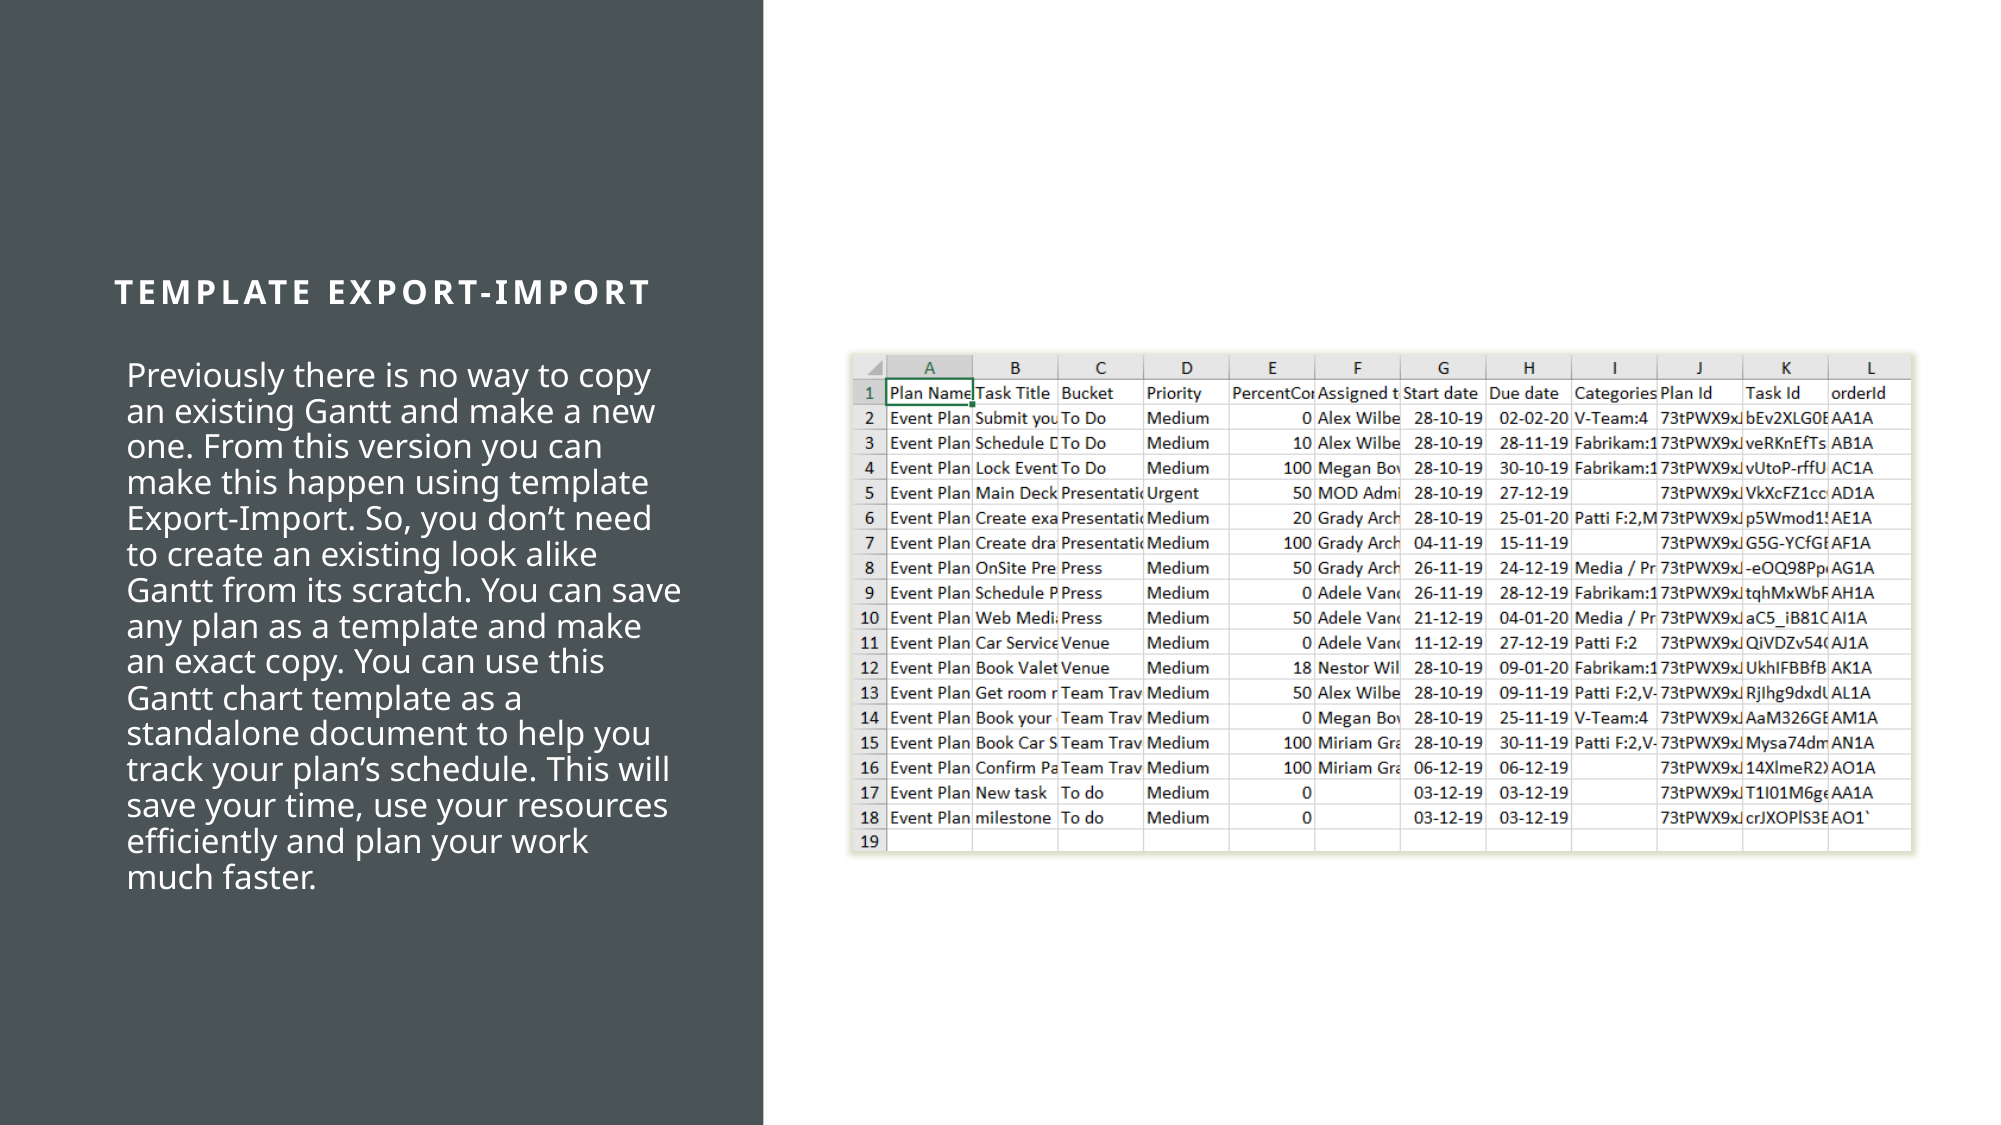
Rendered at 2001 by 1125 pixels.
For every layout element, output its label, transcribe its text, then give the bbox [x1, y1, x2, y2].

text_box [764, 0, 2000, 1125]
text_box [0, 0, 764, 1125]
text_box Template Export-Import Previously there is no way to copy an existing Gantt and make a new one. From this version you can make this happen using template Export-Import. So, you don’t need to create an existing look alike Gantt from its scratch. You can save any plan as a template and make an exact copy. You can use this Gantt chart template as a standalone document to help you track your plan’s schedule. This will save your time, use your resources efficiently and plan your work much faster. [34, 151, 730, 1056]
text_box [233, 541, 853, 668]
picture [853, 355, 1911, 851]
